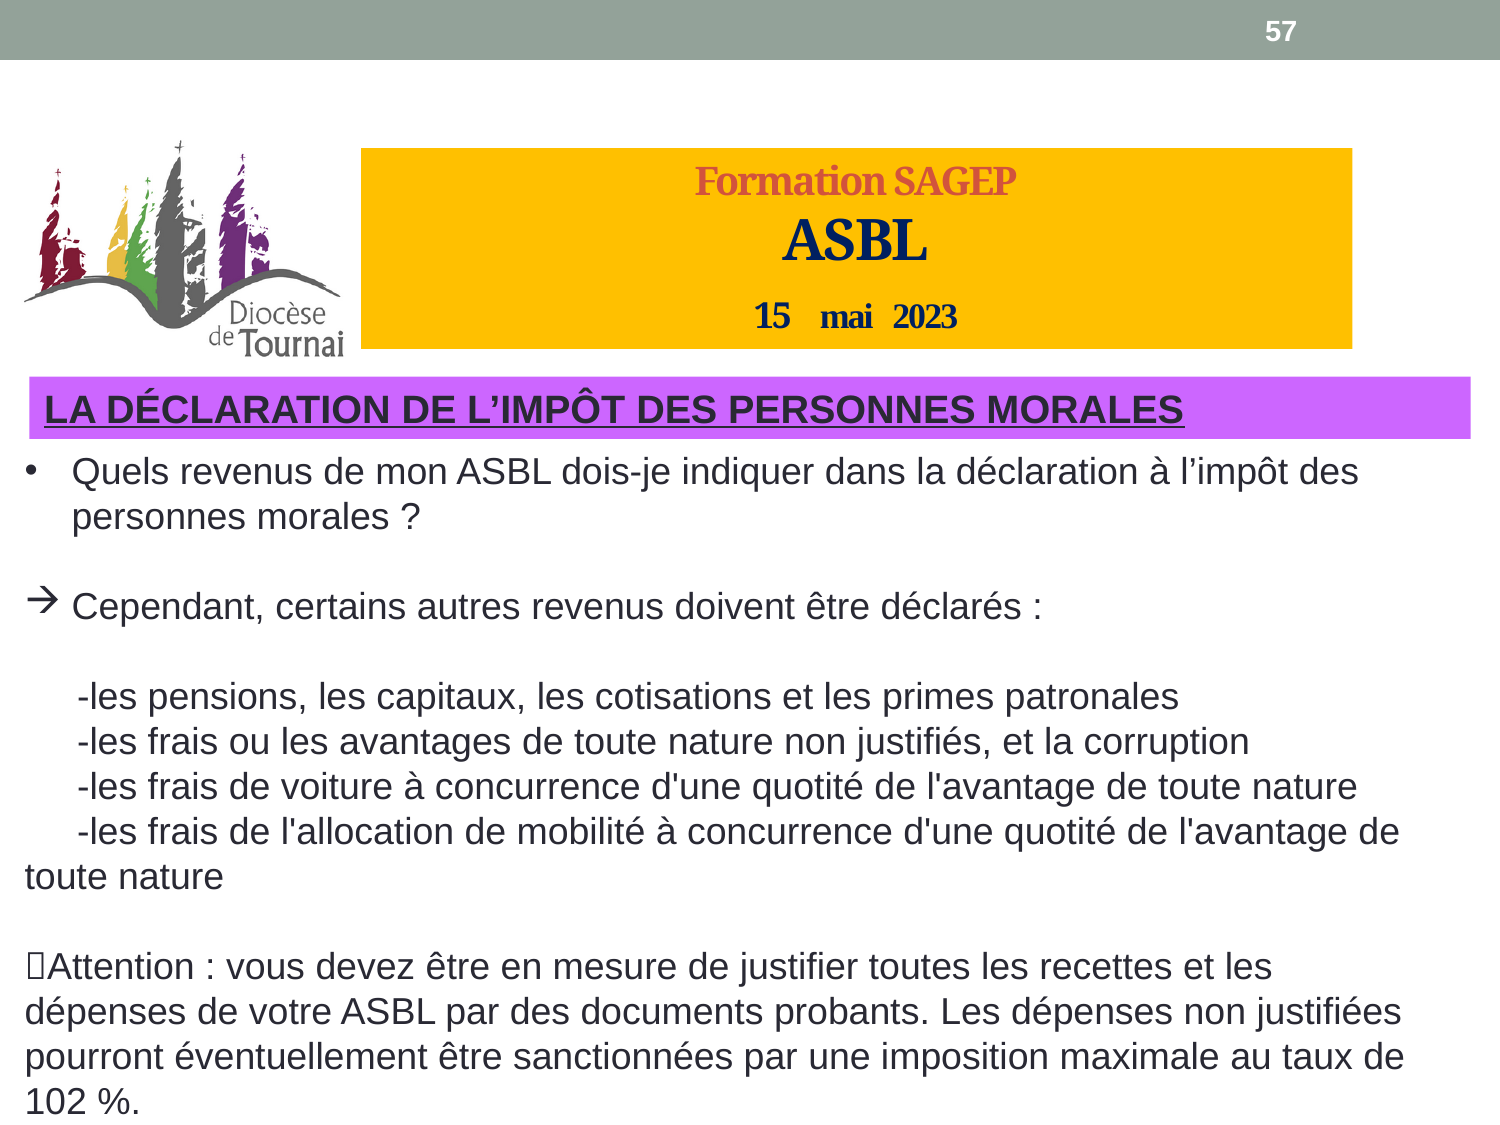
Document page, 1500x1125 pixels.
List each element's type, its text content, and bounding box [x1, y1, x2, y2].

picture [3, 122, 361, 375]
text_box Quels revenus de mon ASBL dois-je indiquer dans la déclaration à l’impôt des personnes morales ? Cependant, certains autres revenus doivent être déclarés : -les pensions, les capitaux, les cotisations et les primes patronales -les frais ou les avantages de toute nature non justifiés, et la corruption -les frais de voiture à concurrence d'une quotité de l'avantage de toute nature -les frais de l'allocation de mobilité à concurrence d'une quotité de l'avantage de toute nature Attention : vous devez être en mesure de justifier toutes les recettes et les dépenses de votre ASBL par des documents probants. Les dépenses non justifiées pourront éventuellement être sanctionnées par une imposition maximale au taux de 102 %. [9, 439, 1451, 1125]
text_box LA DÉCLARATION DE L’IMPÔT DES PERSONNES MORALES [29, 376, 1471, 439]
slide_number 57 [1250, 3, 1425, 57]
text_box Formation SAGEP ASBL 15 mai 2023 [369, 148, 1353, 349]
